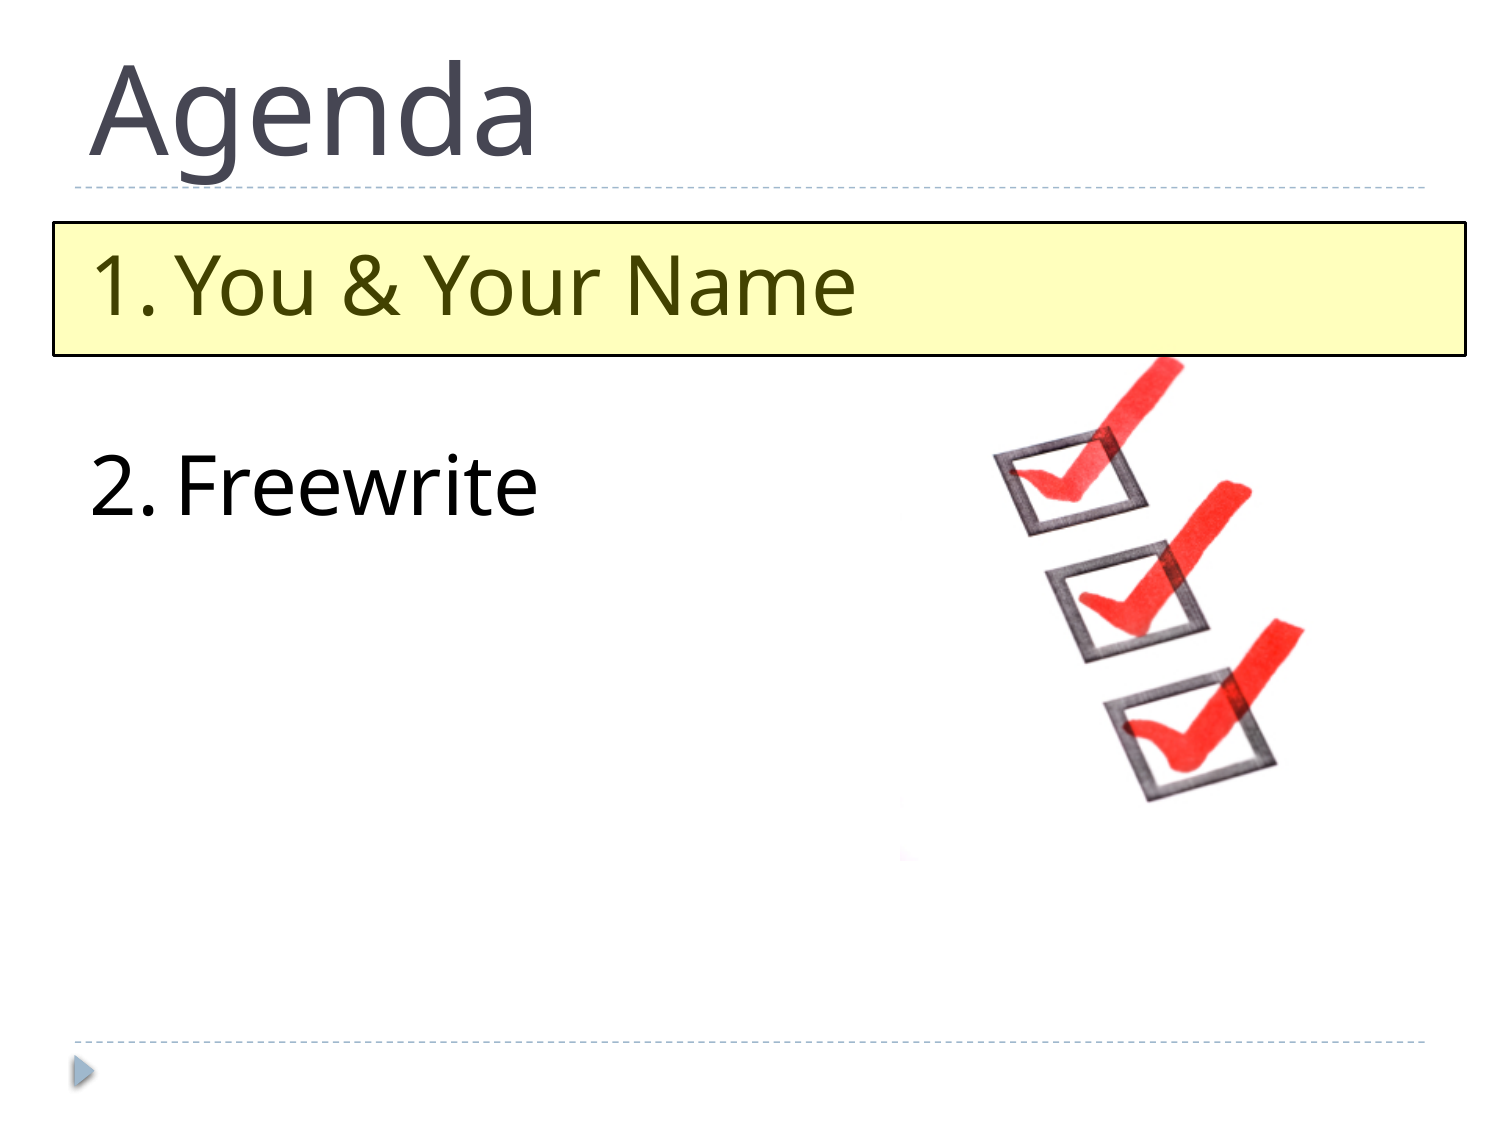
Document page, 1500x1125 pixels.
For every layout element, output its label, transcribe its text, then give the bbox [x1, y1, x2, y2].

text_box [52, 221, 1467, 357]
picture [899, 320, 1443, 862]
title Agenda [75, 37, 1425, 188]
text_box You & Your Name Freewrite [75, 357, 893, 540]
